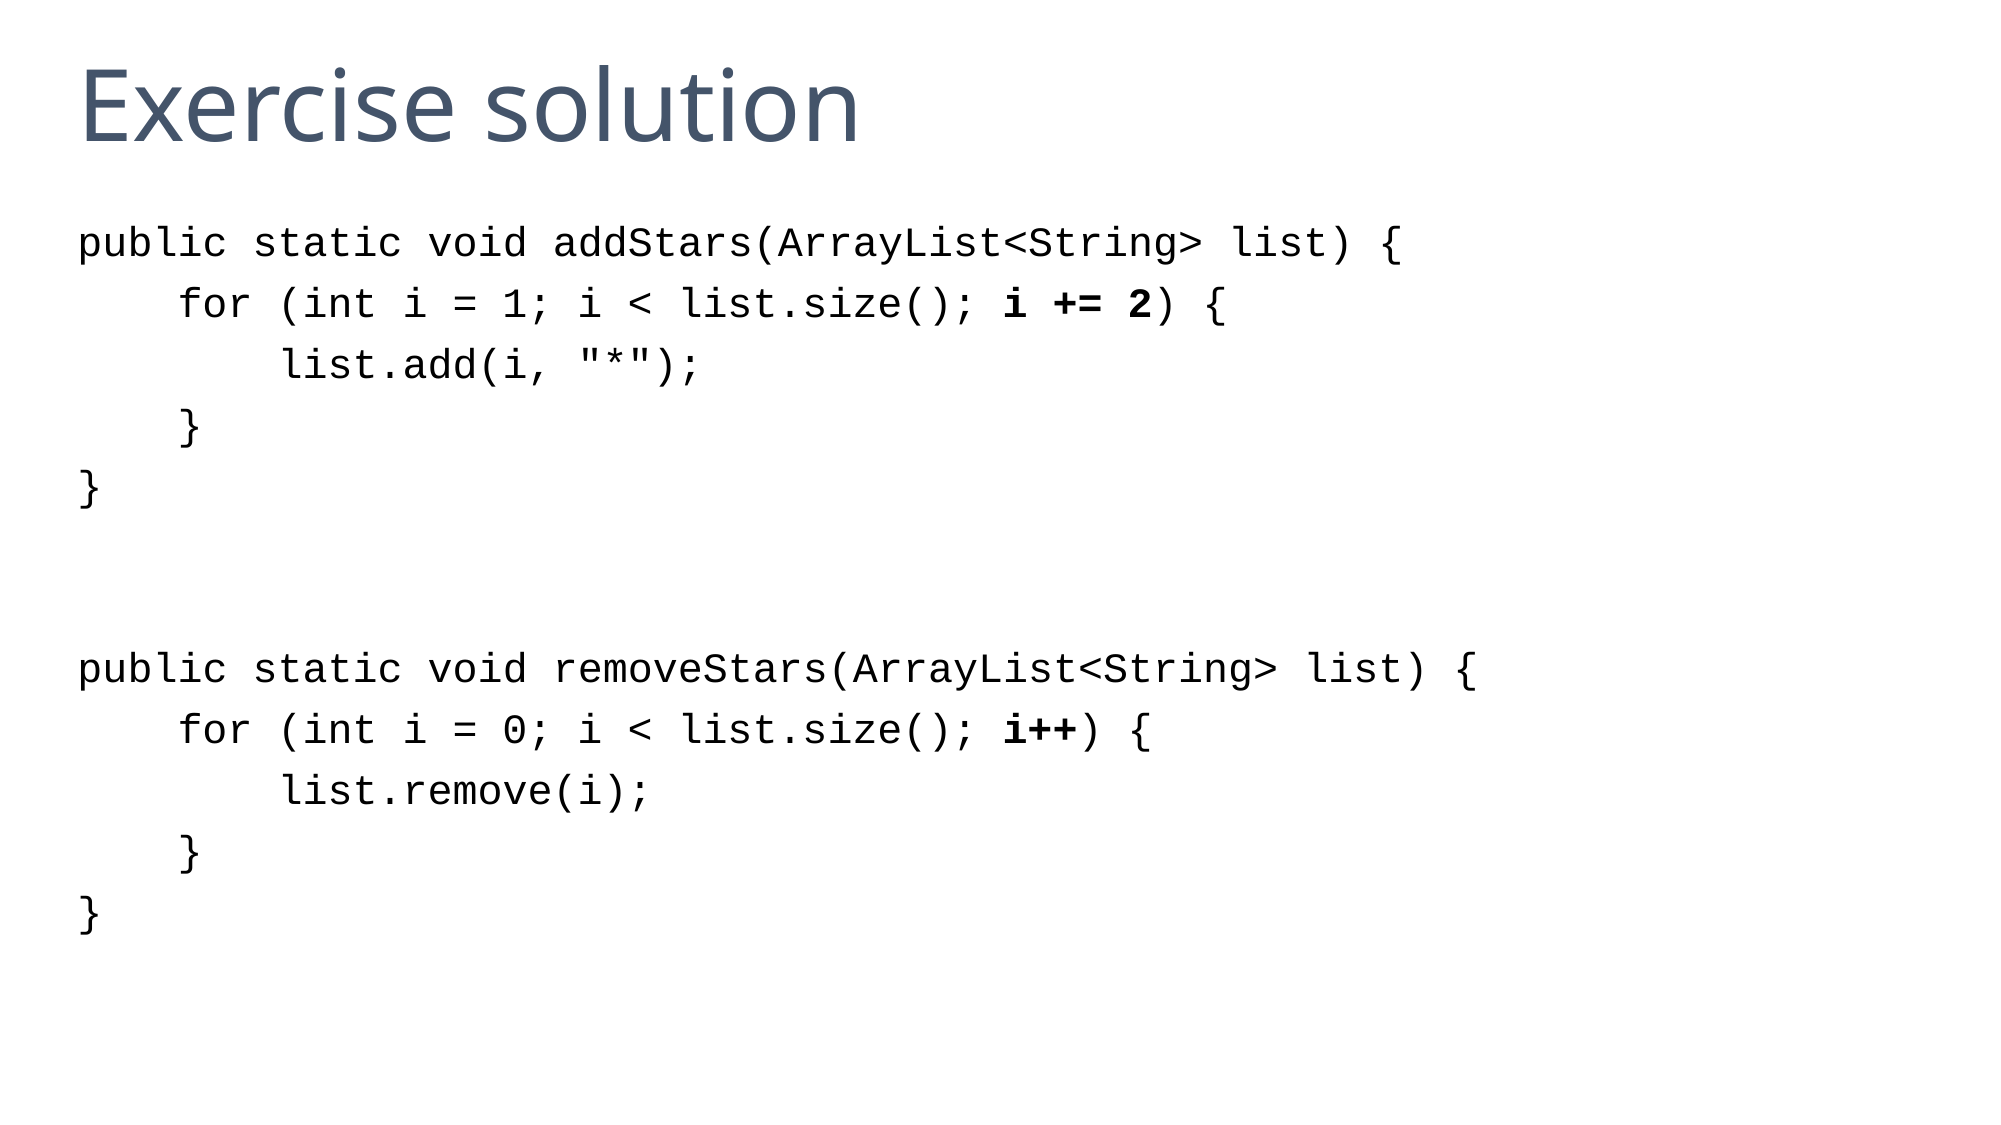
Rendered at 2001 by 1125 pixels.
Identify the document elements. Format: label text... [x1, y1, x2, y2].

list public static void addStars(ArrayList<String> list) { for (int i = 1; i < list.size(); i += 2) { list.add(i, "*"); } } public static void removeStars(ArrayList<String> list) { for (int i = 0; i < list.size(); i++) { list.remove(i); } } [62, 217, 1938, 1067]
title Exercise solution [62, 0, 1938, 217]
